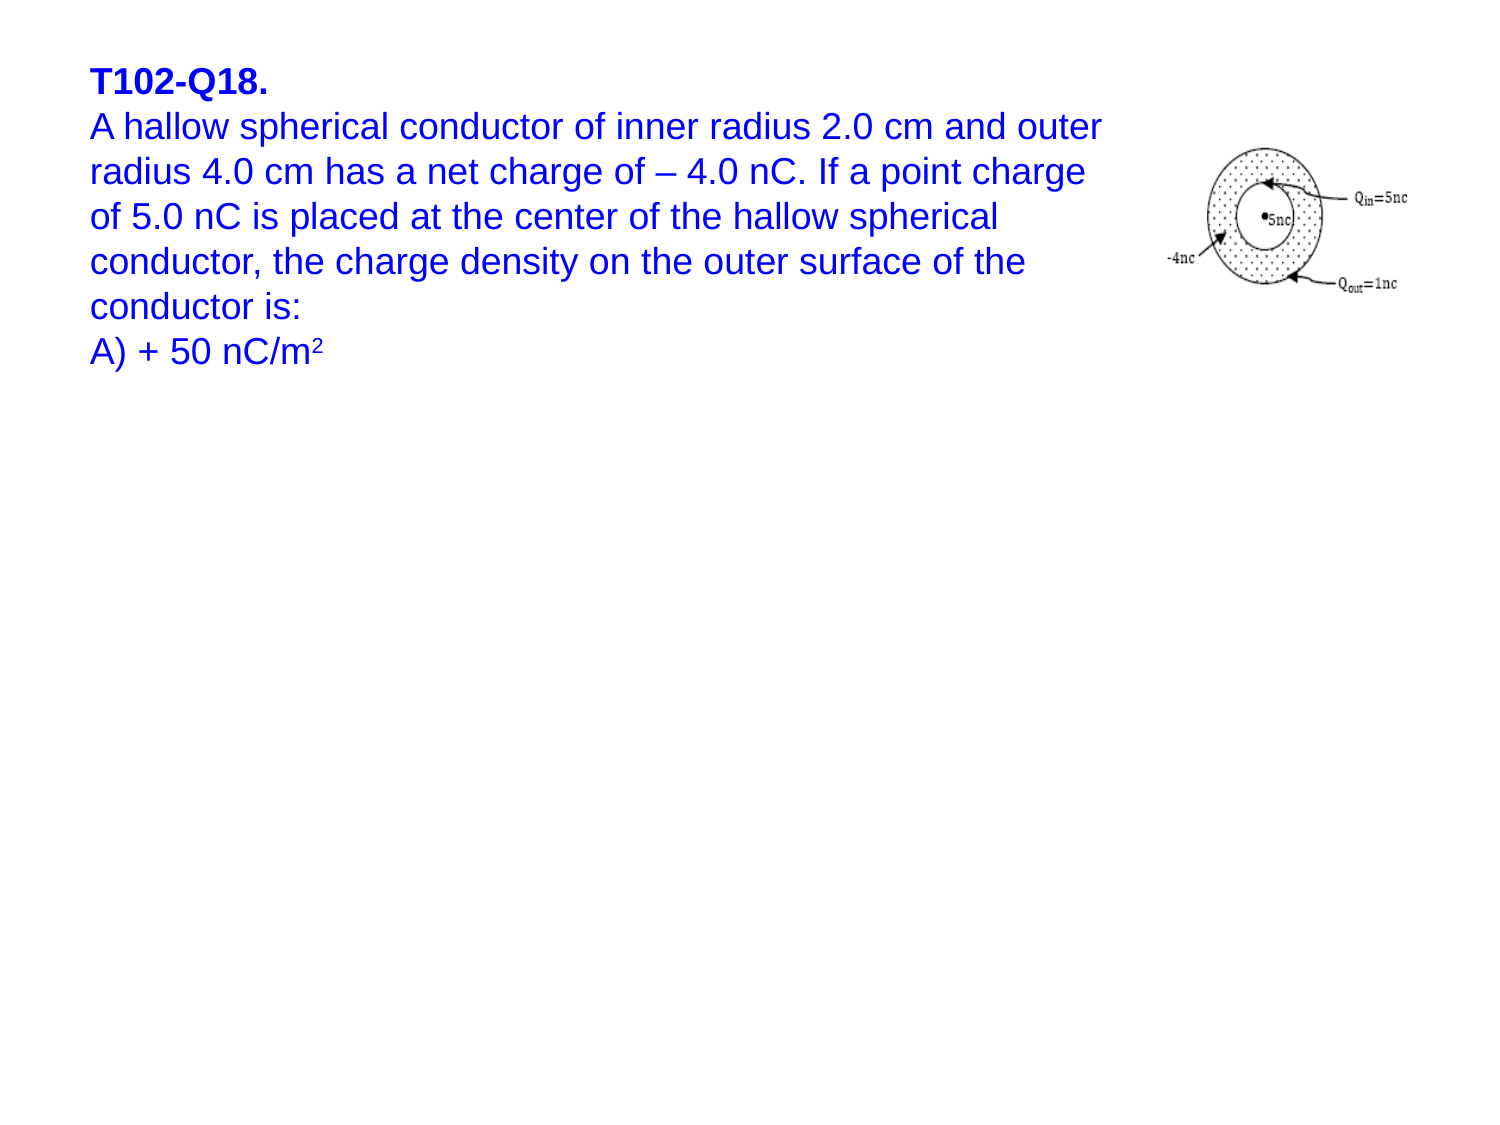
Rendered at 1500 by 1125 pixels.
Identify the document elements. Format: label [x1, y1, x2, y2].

text_box [74, 49, 1451, 429]
